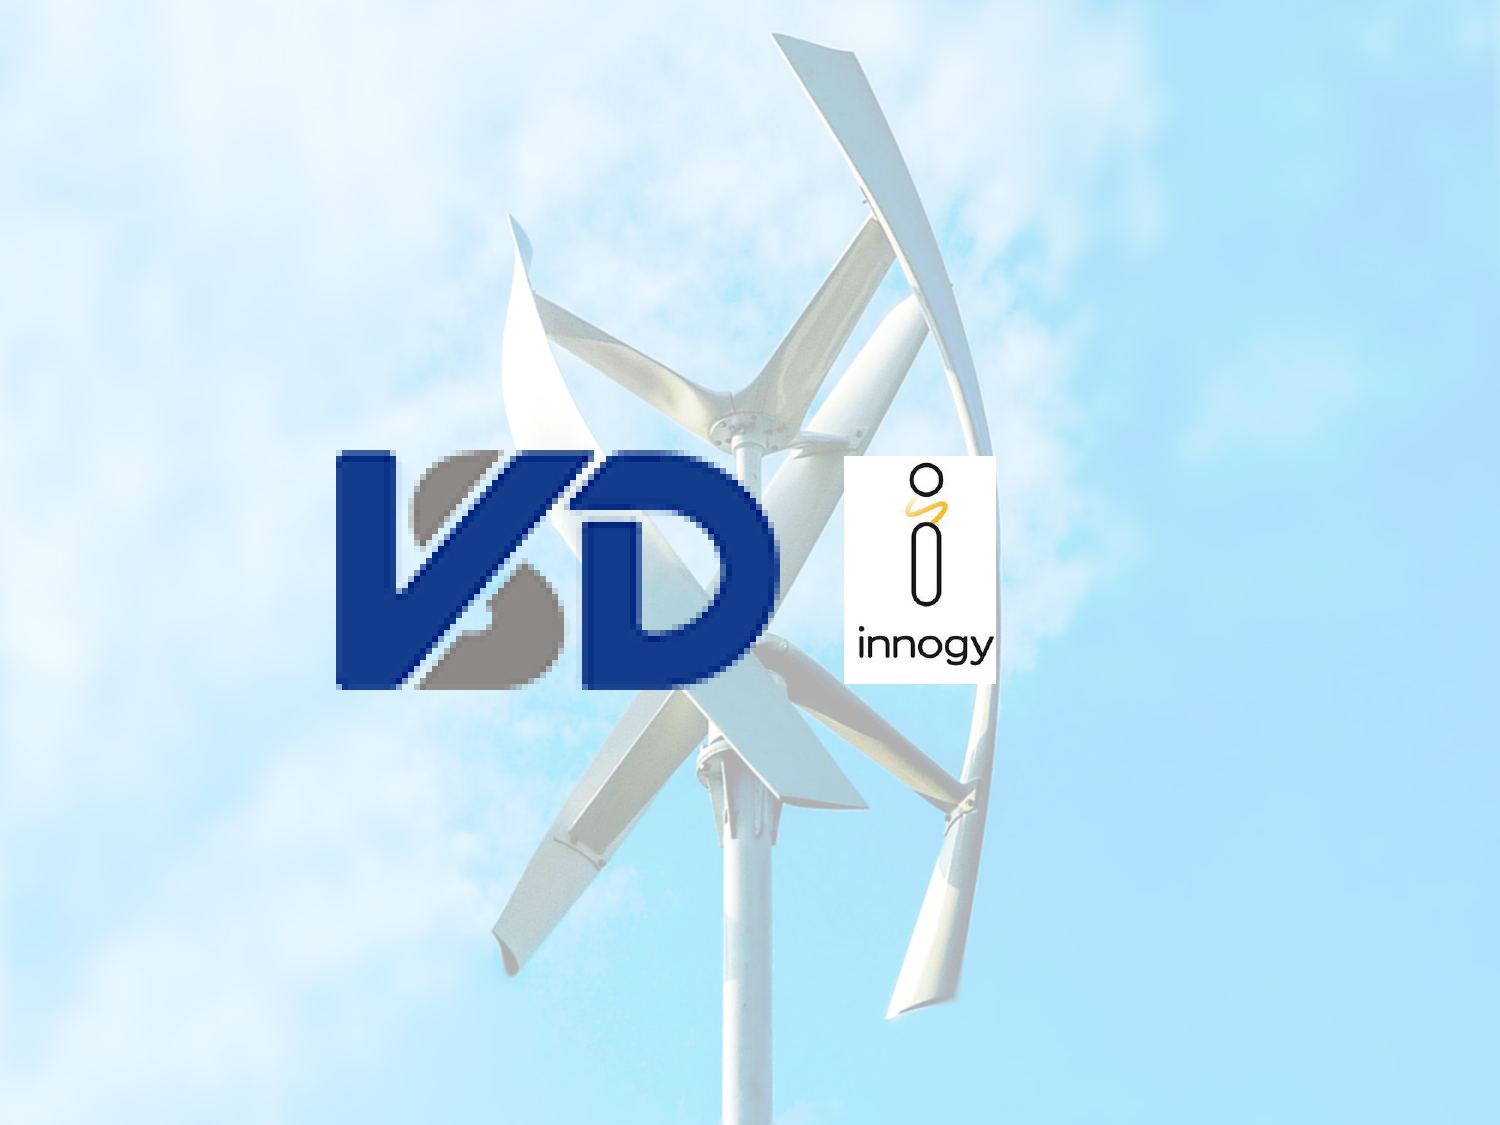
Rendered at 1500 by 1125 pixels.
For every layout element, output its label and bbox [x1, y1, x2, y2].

picture [336, 444, 786, 696]
picture [844, 456, 996, 684]
